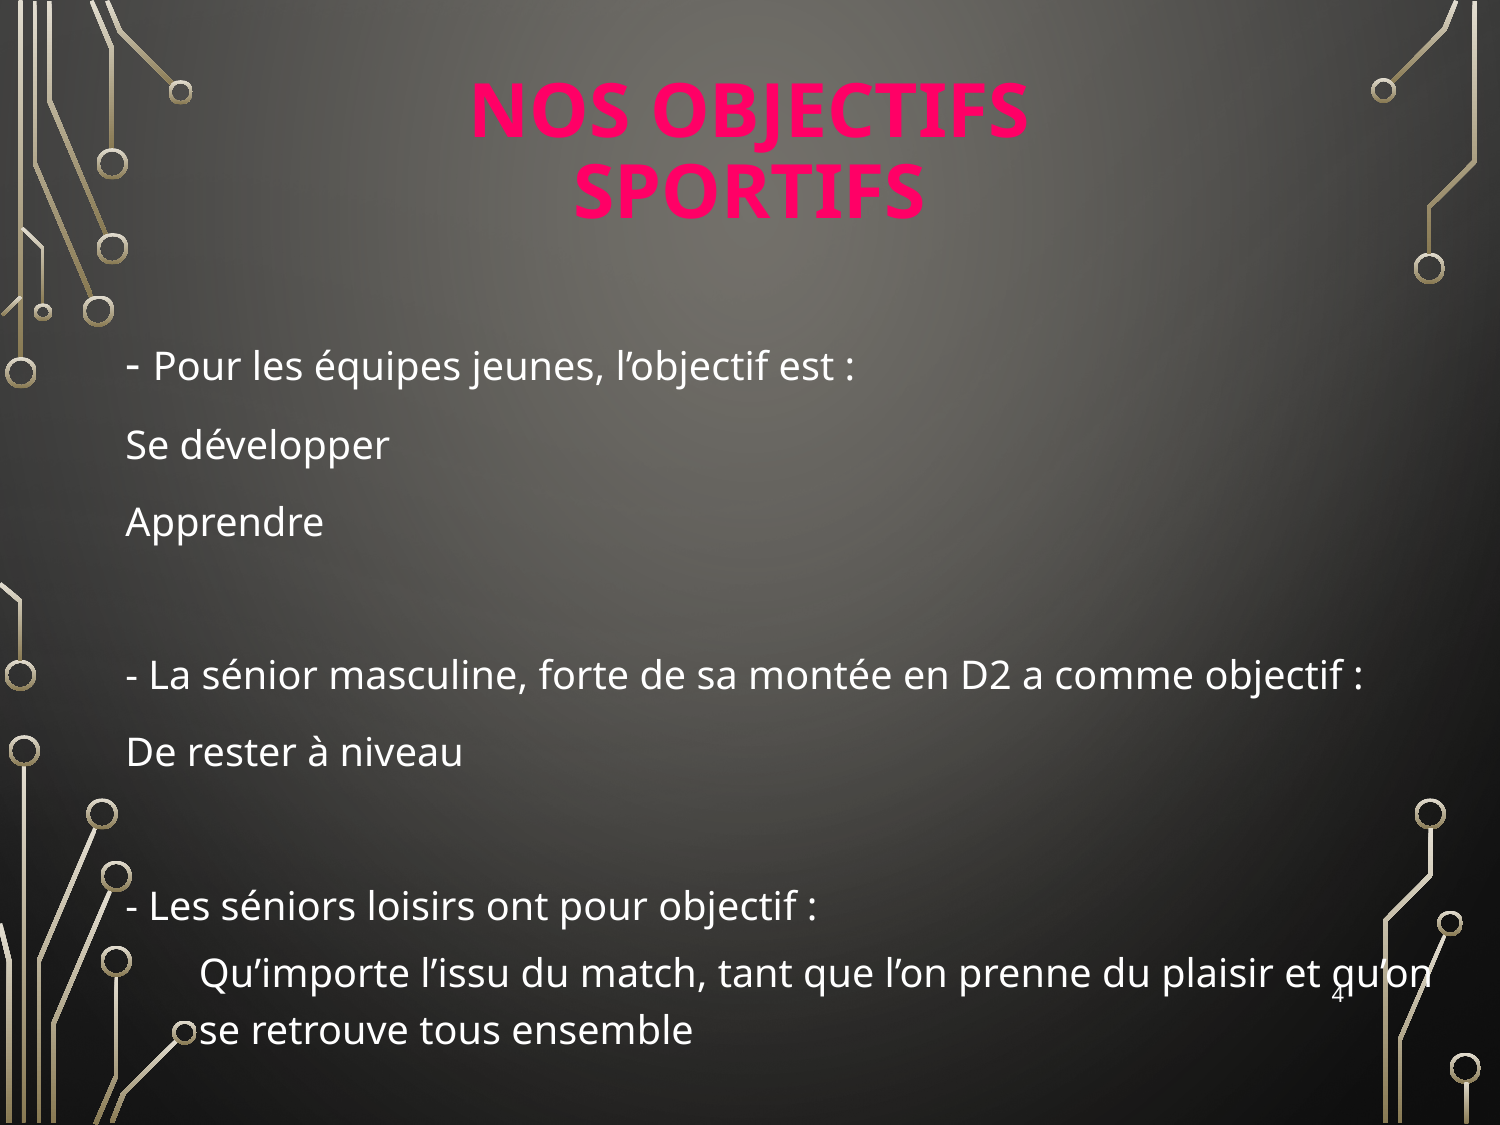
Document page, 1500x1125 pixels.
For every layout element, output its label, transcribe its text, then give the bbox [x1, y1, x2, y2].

list - Pour les équipes jeunes, l’objectif est : Se développer Apprendre - La sénior masculine, forte de sa montée en D2 a comme objectif : De rester à niveau - Les séniors loisirs ont pour objectif : Qu’importe l’issu du match, tant que l’on prenne du plaisir et qu’on se retrouve tous ensemble [100, 314, 1451, 1065]
slide_number 4 [1264, 965, 1360, 1025]
title NOS OBJECTIFS sportifs [140, 32, 1360, 275]
